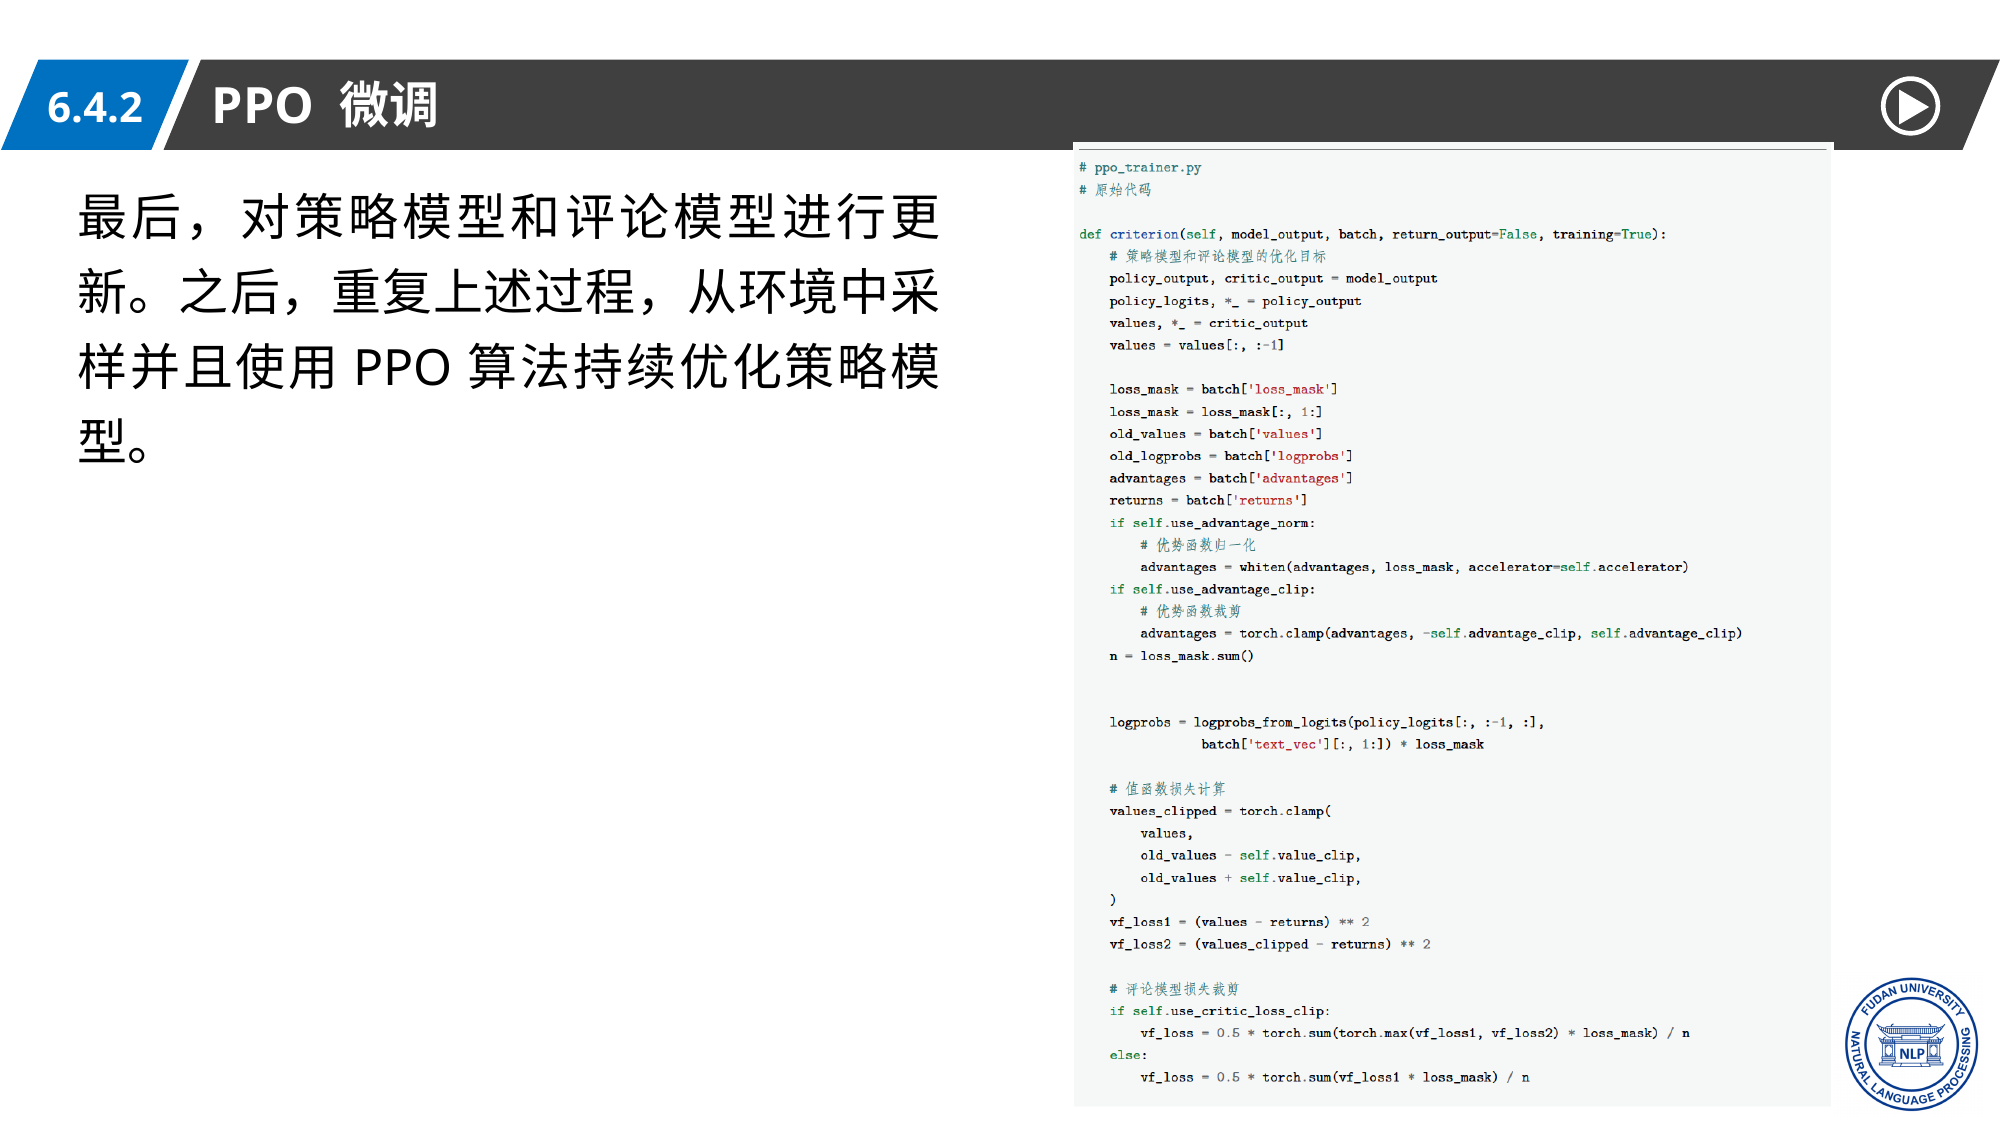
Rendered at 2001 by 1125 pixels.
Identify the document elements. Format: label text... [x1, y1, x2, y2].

text_box [32, 59, 189, 120]
picture [1073, 142, 1985, 1117]
text_box [163, 59, 2000, 150]
text_box 最后，对策略模型和评论模型进行更新。之后，重复上述过程，从环境中采样并且使用PPO算法持续优化策略模型。 [62, 163, 956, 479]
text_box PPO 微调 [196, 66, 455, 142]
slide_number 77 [1838, 1042, 1863, 1103]
text_box [1, 89, 157, 150]
text_box 6.4.2 [26, 73, 164, 138]
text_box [1883, 78, 1939, 134]
